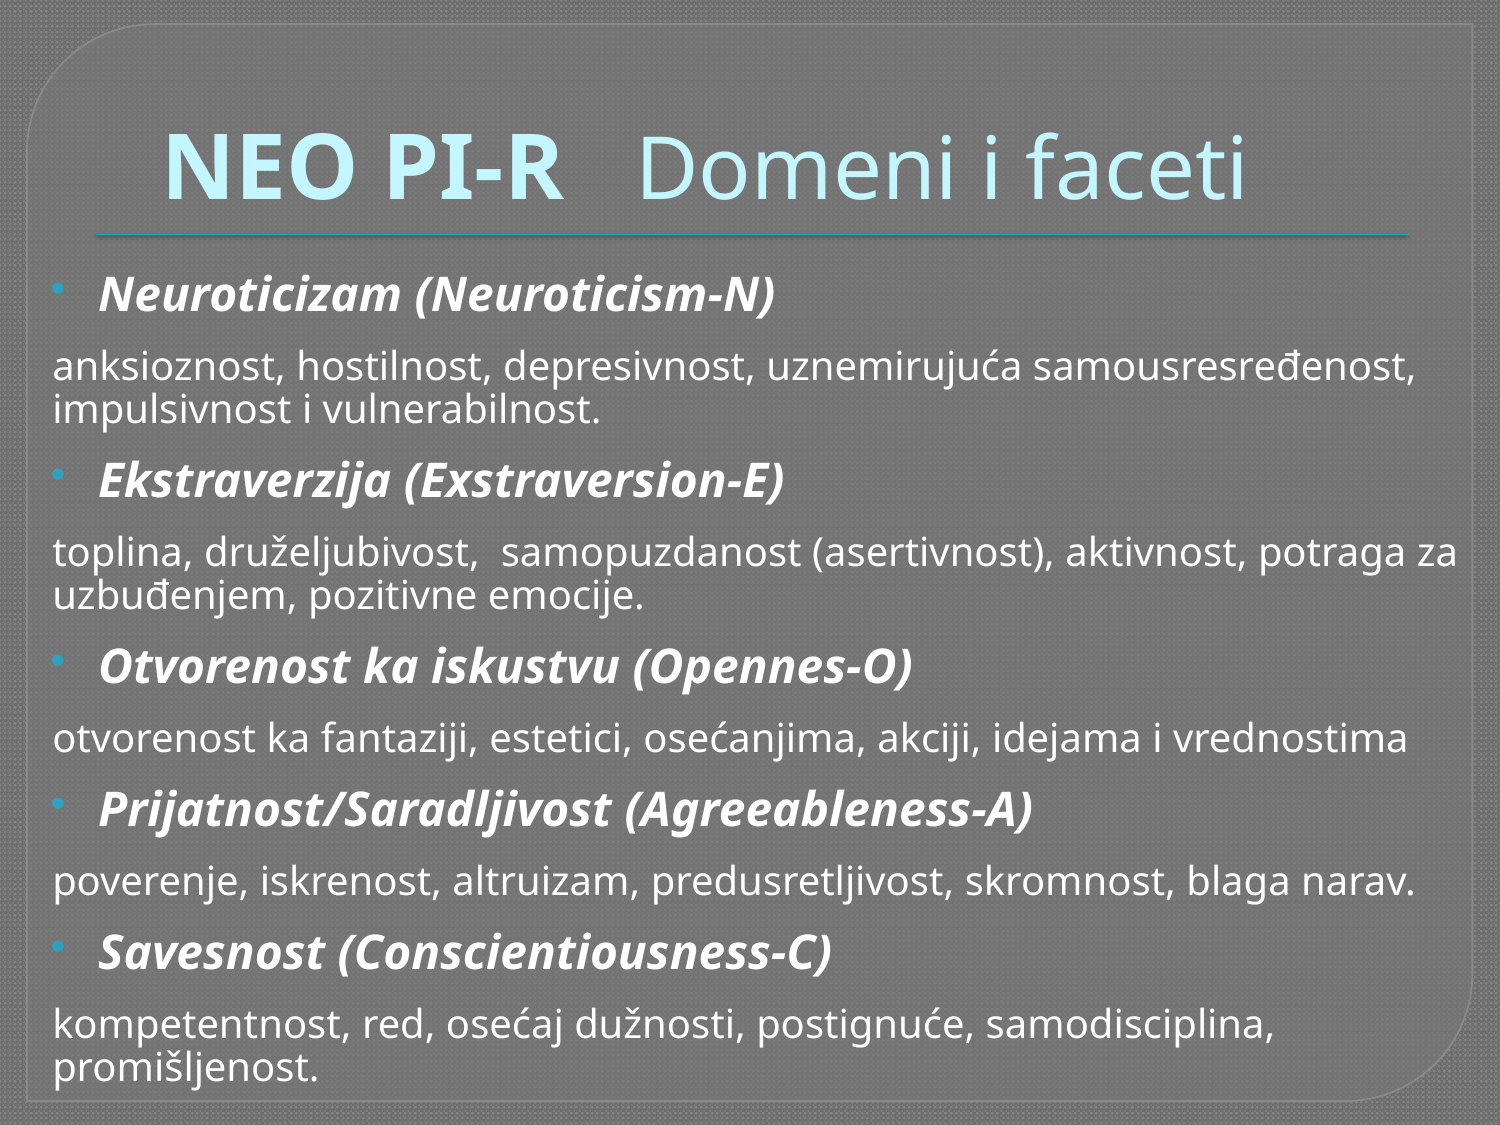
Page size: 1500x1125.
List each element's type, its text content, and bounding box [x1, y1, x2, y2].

list Neuroticizam (Neuroticism-N) anksioznost, hostilnost, depresivnost, uznemirujuća samousresređenost, impulsivnost i vulnerabilnost. Ekstraverzija (Exstraversion-E) toplina, druželjubivost, samopuzdanost (asertivnost), aktivnost, potraga za uzbuđenjem, pozitivne emocije. Otvorenost ka iskustvu (Opennes-O) otvorenost ka fantaziji, estetici, osećanjima, akciji, idejama i vrednostima Prijatnost/Saradljivost (Agreeableness-A) poverenje, iskrenost, altruizam, predusretljivost, skromnost, blaga narav. Savesnost (Conscientiousness-C) kompetentnost, red, osećaj dužnosti, postignuće, samodisciplina, promišljenost. [37, 262, 1477, 1109]
title NEO PI-R Domeni i faceti [137, 99, 1477, 225]
